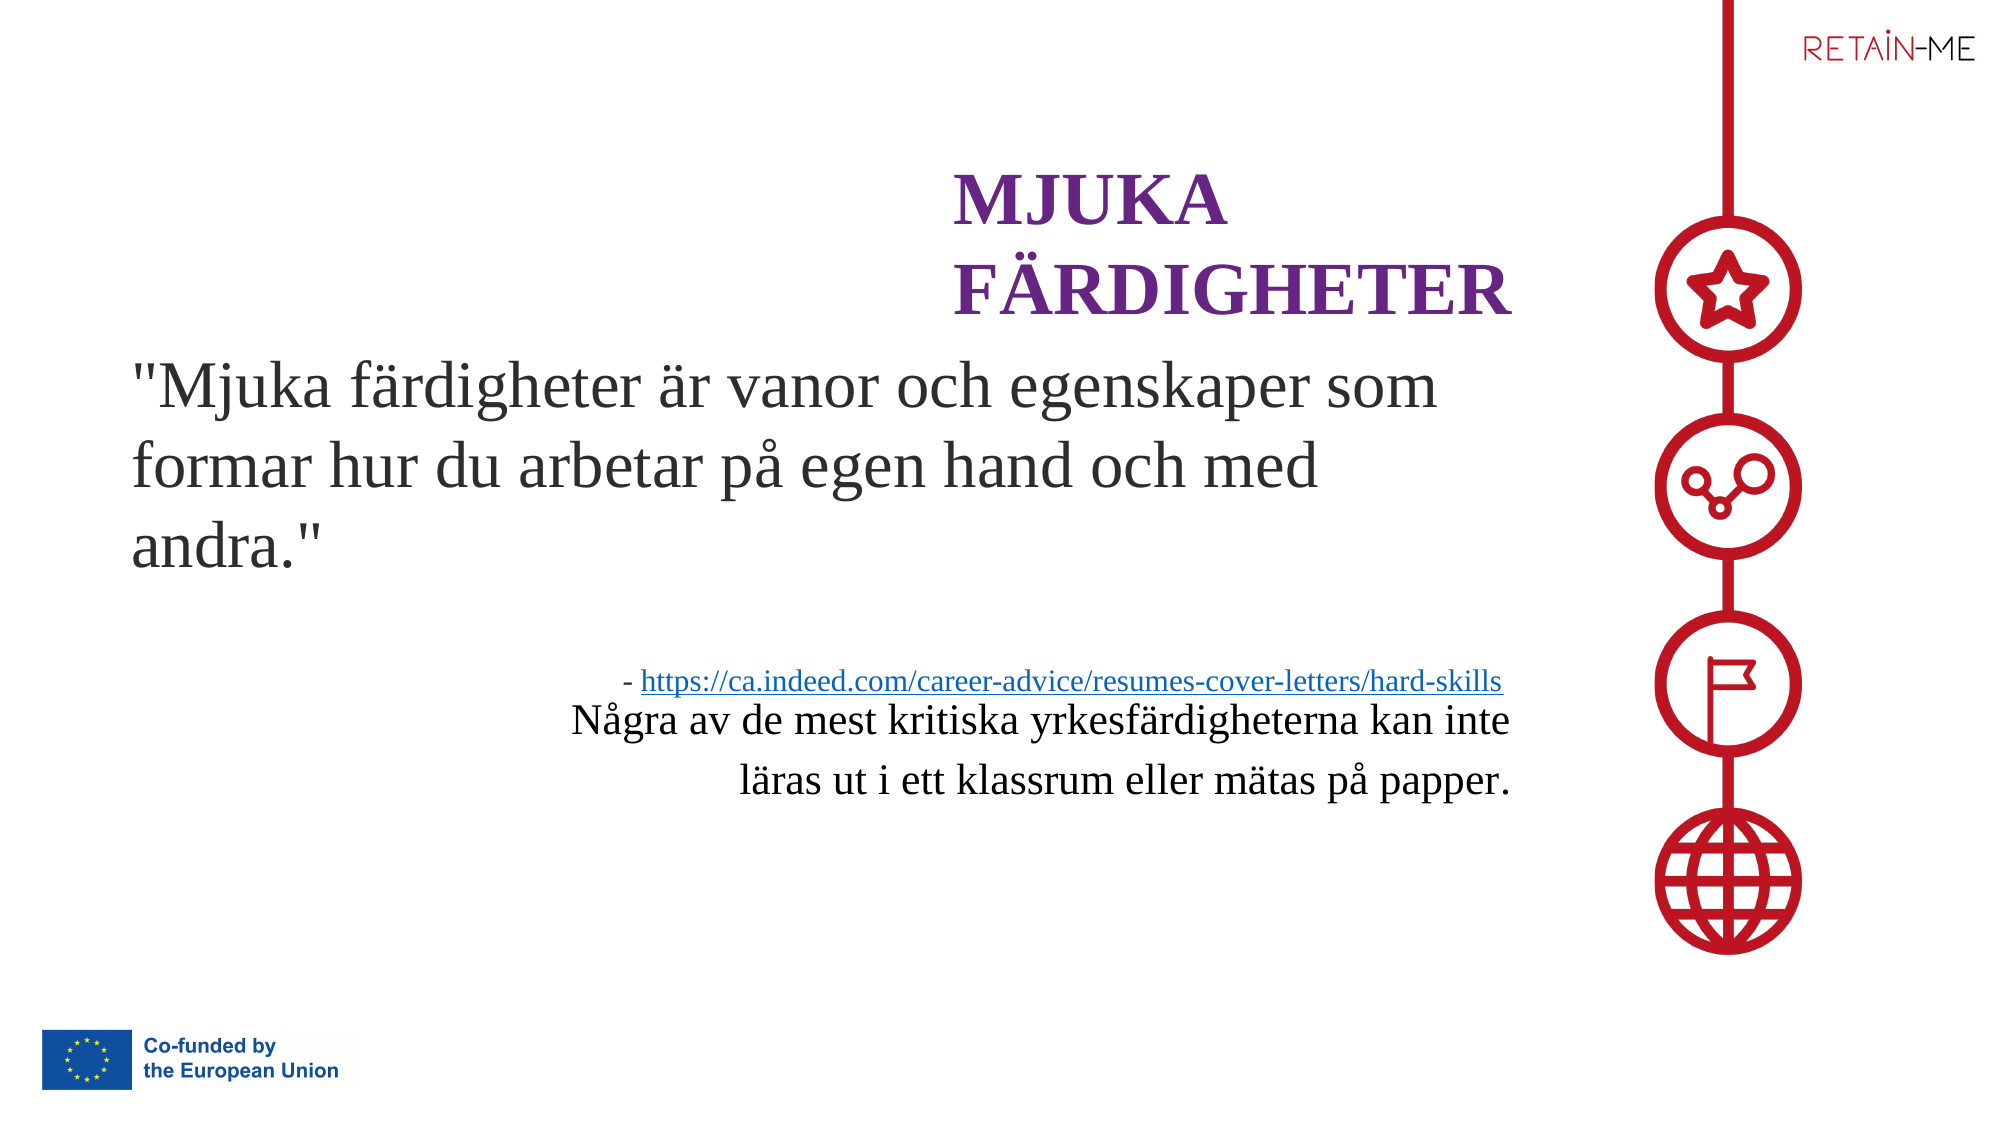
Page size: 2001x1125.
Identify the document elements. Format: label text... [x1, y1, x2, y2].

title MJUKA FÄRDIGHETER [938, 237, 1573, 324]
picture [1654, 0, 1978, 956]
text_box "Mjuka färdigheter är vanor och egenskaper som formar hur du arbetar på egen hand och med andra." - https://ca.indeed.com/career-advice/resumes-cover-letters/hard-skills [116, 333, 1527, 706]
picture [38, 1025, 361, 1094]
text_box [0, 1016, 377, 1103]
text_box Några av de mest kritiska yrkesfärdigheterna kan inte läras ut i ett klassrum eller mätas på papper. [551, 706, 1527, 819]
